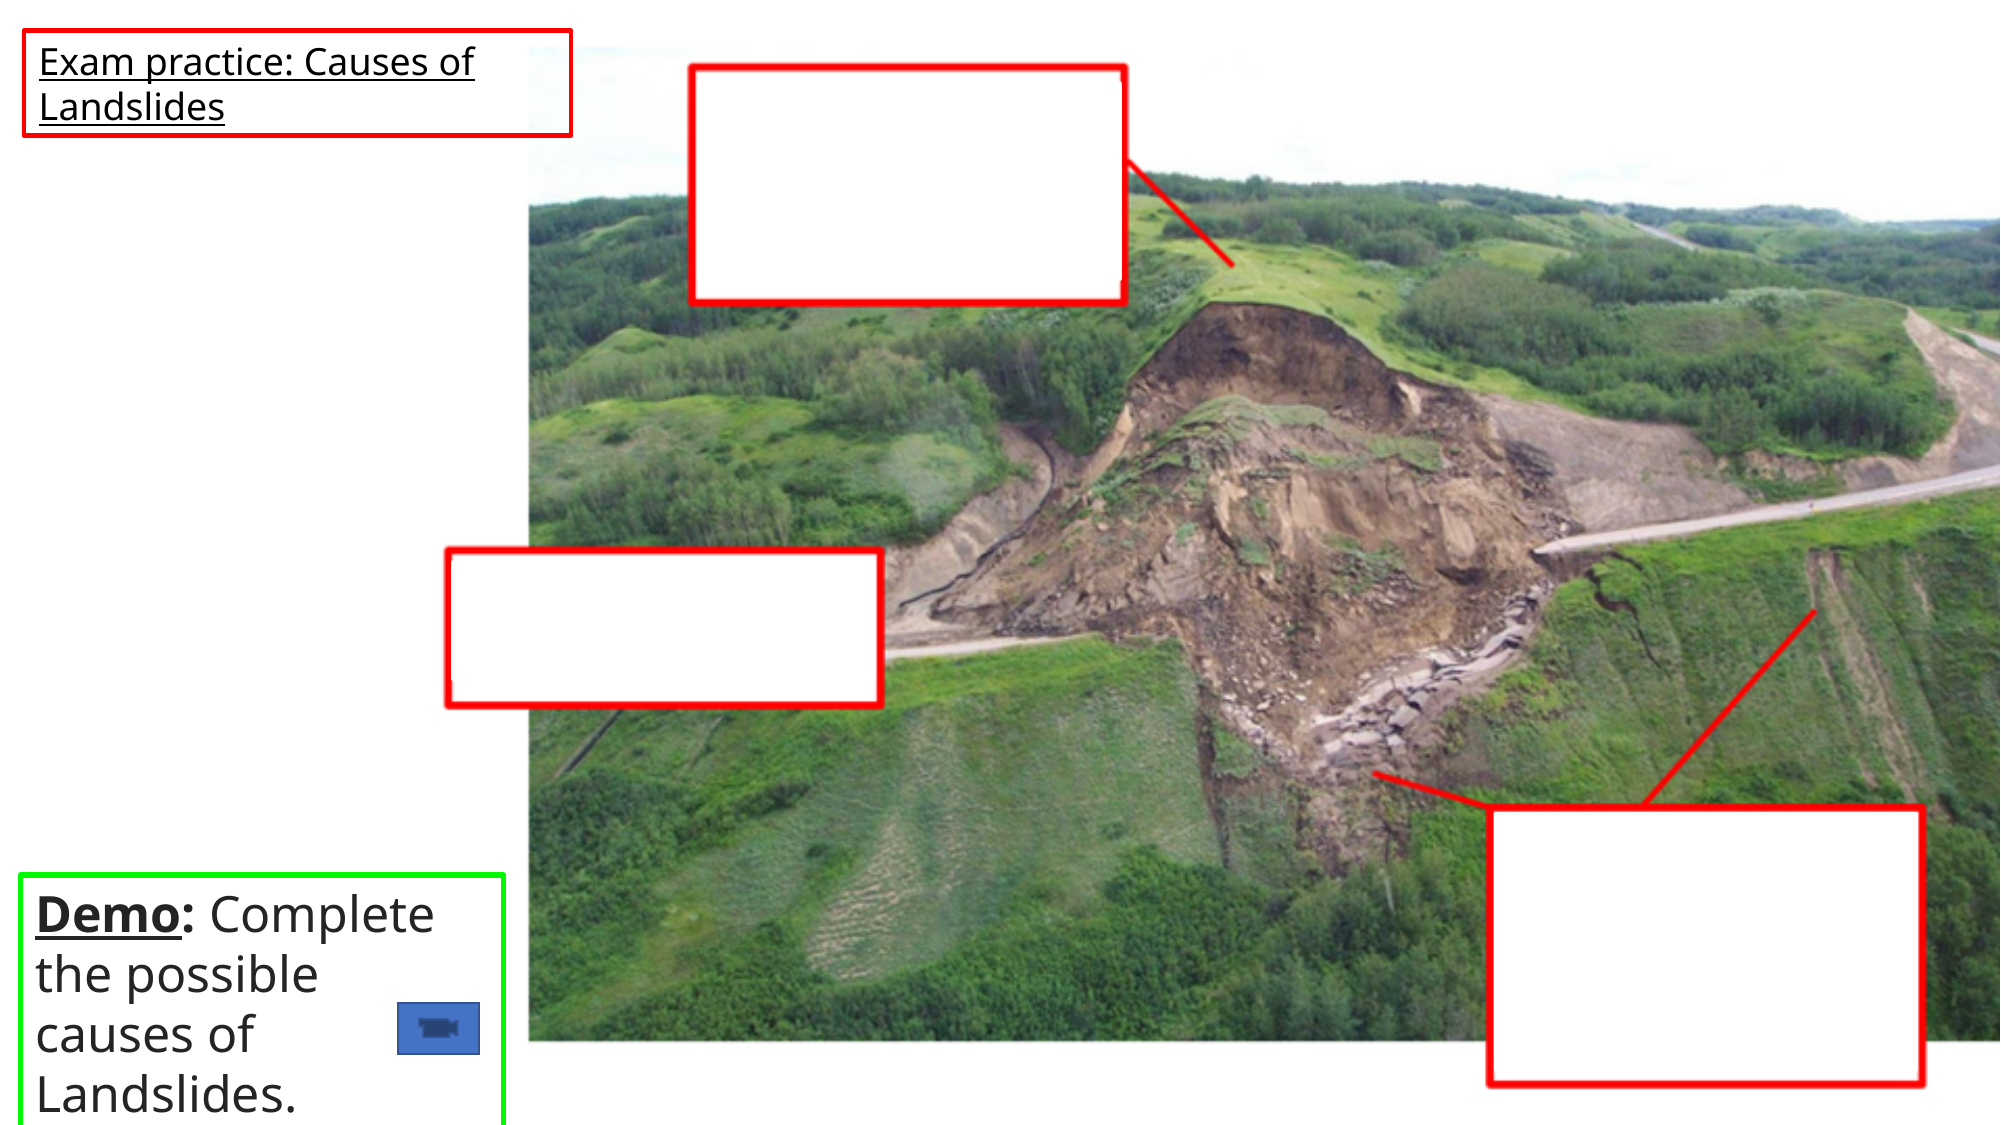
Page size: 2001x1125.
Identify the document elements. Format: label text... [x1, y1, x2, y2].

text_box Exam practice: Causes of Landslides [23, 30, 572, 136]
picture [423, 31, 2000, 1125]
text_box Demo: Complete the possible causes of Landslides. [20, 875, 423, 1125]
